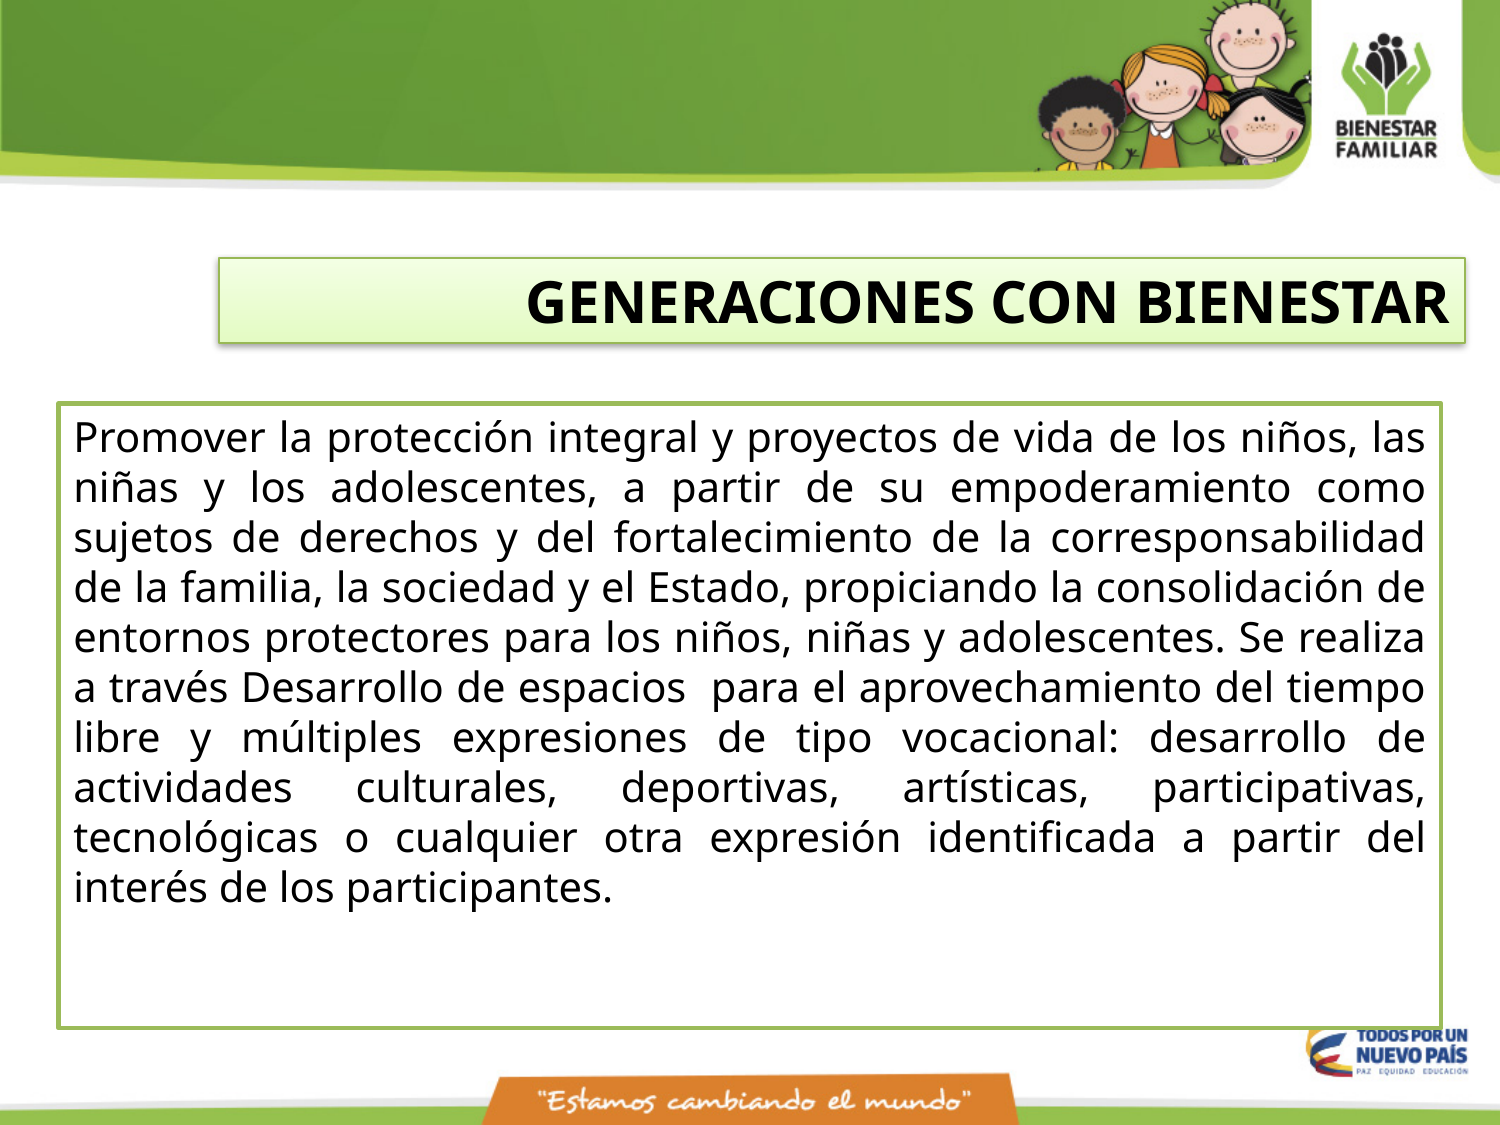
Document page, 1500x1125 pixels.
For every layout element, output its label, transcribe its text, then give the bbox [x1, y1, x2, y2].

picture [0, 0, 1500, 1125]
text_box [104, 196, 1342, 985]
text_box GENERACIONES CON BIENESTAR [1346, 257, 1466, 344]
text_box Promover la protección integral y proyectos de vida de los niños, las niñas y los adolescentes, a partir de su empoderamiento como sujetos de derechos y del fortalecimiento de la corresponsabilidad de la familia, la sociedad y el Estado, propiciando la consolidación de entornos protectores para los niños, niñas y adolescentes. Se realiza a través Desarrollo de espacios para el aprovechamiento del tiempo libre y múltiples expresiones de tipo vocacional: desarrollo de actividades culturales, deportivas, artísticas, participativas, tecnológicas o cualquier otra expresión identificada a partir del interés de los participantes. [56, 401, 1443, 1030]
text_box [104, 1030, 1151, 1084]
